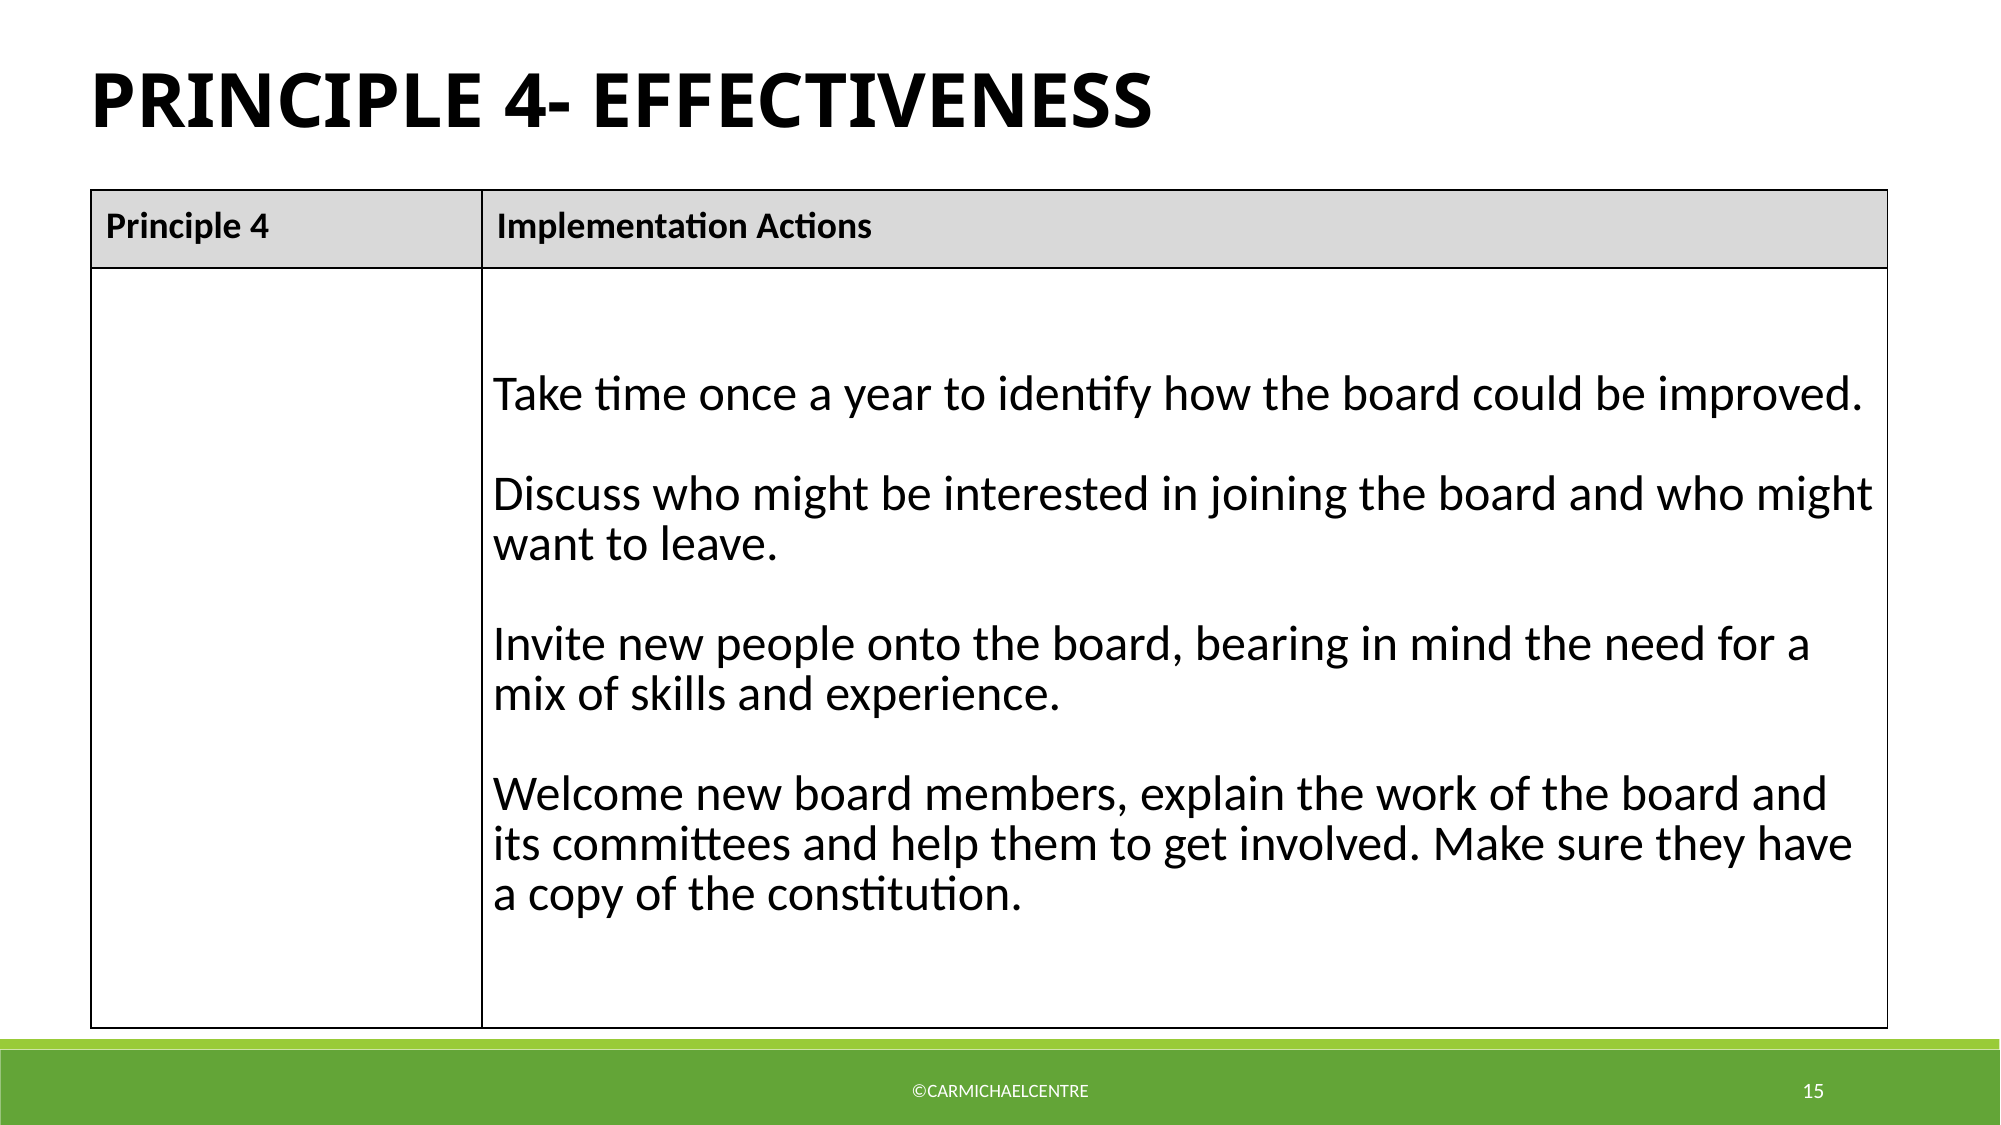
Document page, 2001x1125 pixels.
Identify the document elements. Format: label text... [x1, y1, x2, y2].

table_cell Take time once a year to identify how the board could be improved. Discuss who might be interested in joining the board and who might want to leave. Invite new people onto the board, bearing in mind the need for a mix of skills and experience. Welcome new board members, explain the work of the board and its committees and help them to get involved. Make sure they have a copy of the constitution. [483, 269, 1887, 1027]
table_header Implementation Actions [483, 191, 1887, 267]
slide_number 15 [1624, 1059, 1840, 1120]
table_cell [92, 269, 481, 1027]
text_box Principle 4- Effectiveness [74, 45, 1425, 233]
table_header Principle 4 [92, 191, 481, 267]
footer ©CarmichaelCentre [604, 1059, 1396, 1120]
